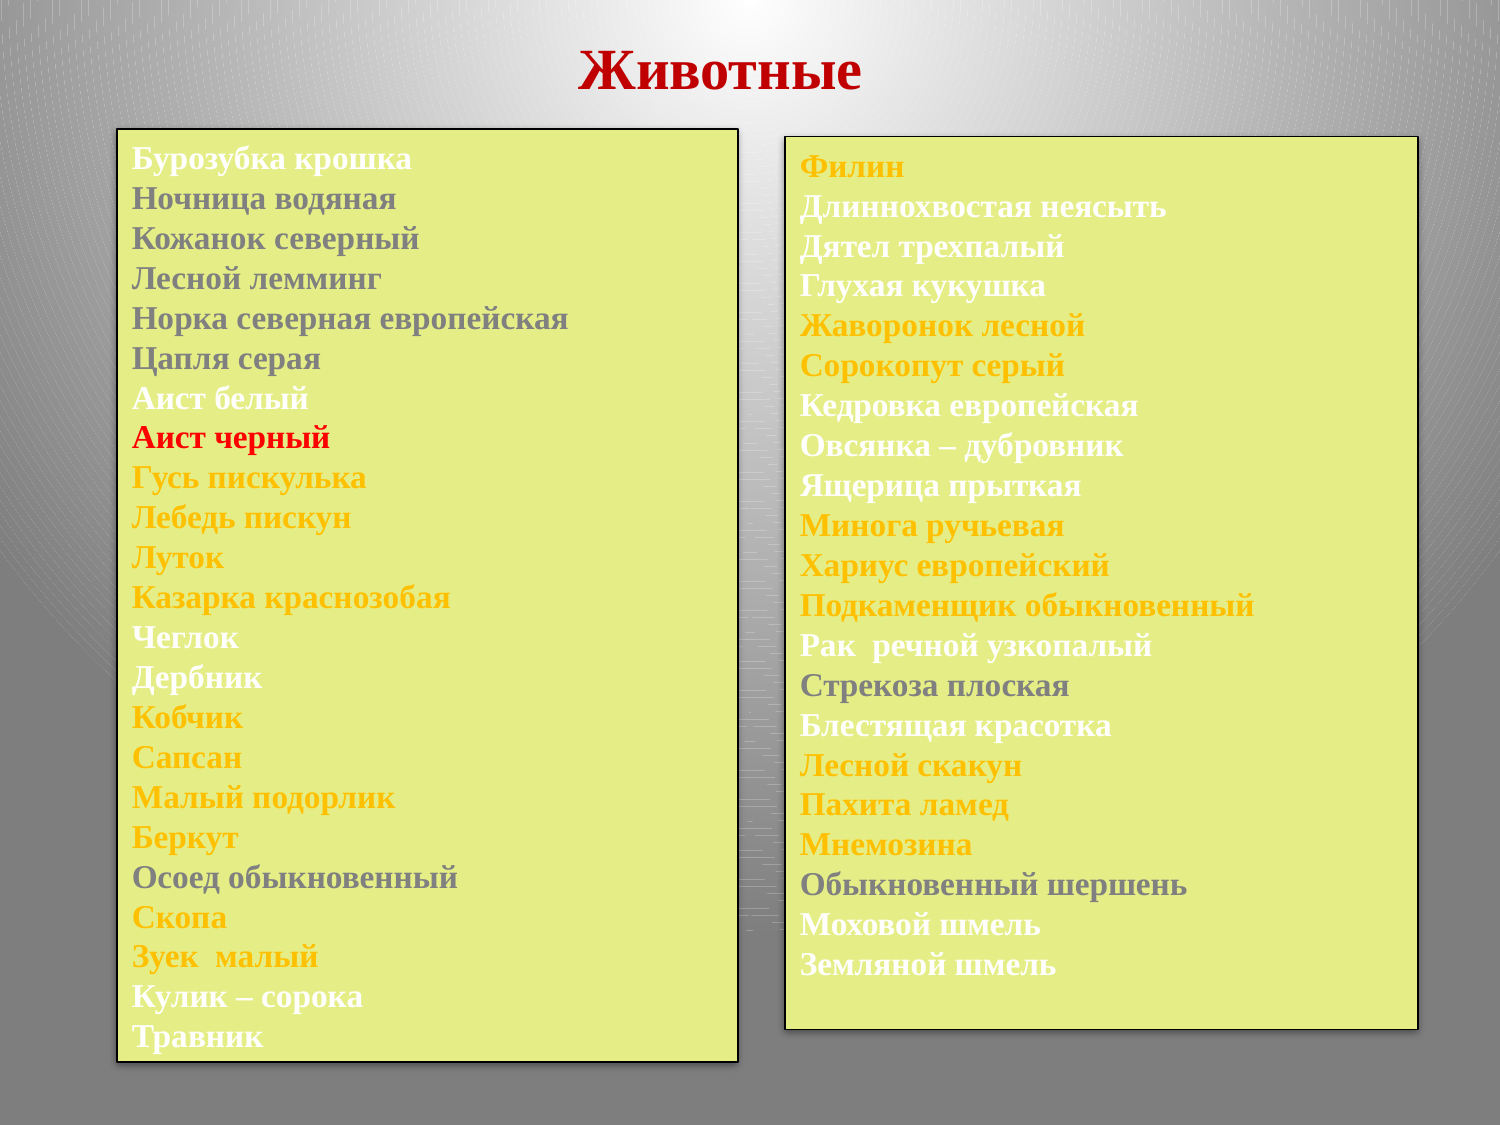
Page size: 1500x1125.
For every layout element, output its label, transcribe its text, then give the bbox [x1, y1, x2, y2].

text_box Филин Длиннохвостая неясыть Дятел трехпалый Глухая кукушка Жаворонок лесной Сорокопут серый Кедровка европейская Овсянка – дубровник Ящерица прыткая Минога ручьевая Хариус европейский Подкаменщик обыкновенный Рак речной узкопалый Стрекоза плоская Блестящая красотка Лесной скакун Пахита ламед Мнемозина Обыкновенный шершень Моховой шмель Земляной шмель [784, 136, 1419, 1030]
text_box Бурозубка крошка Ночница водяная Кожанок северный Лесной лемминг Норка северная европейская Цапля серая Аист белый Аист черный Гусь пискулька Лебедь пискун Луток Казарка краснозобая Чеглок Дербник Кобчик Сапсан Малый подорлик Беркут Осоед обыкновенный Скопа Зуек малый Кулик – сорока Травник [116, 128, 739, 1063]
text_box Животные [123, 23, 1317, 109]
